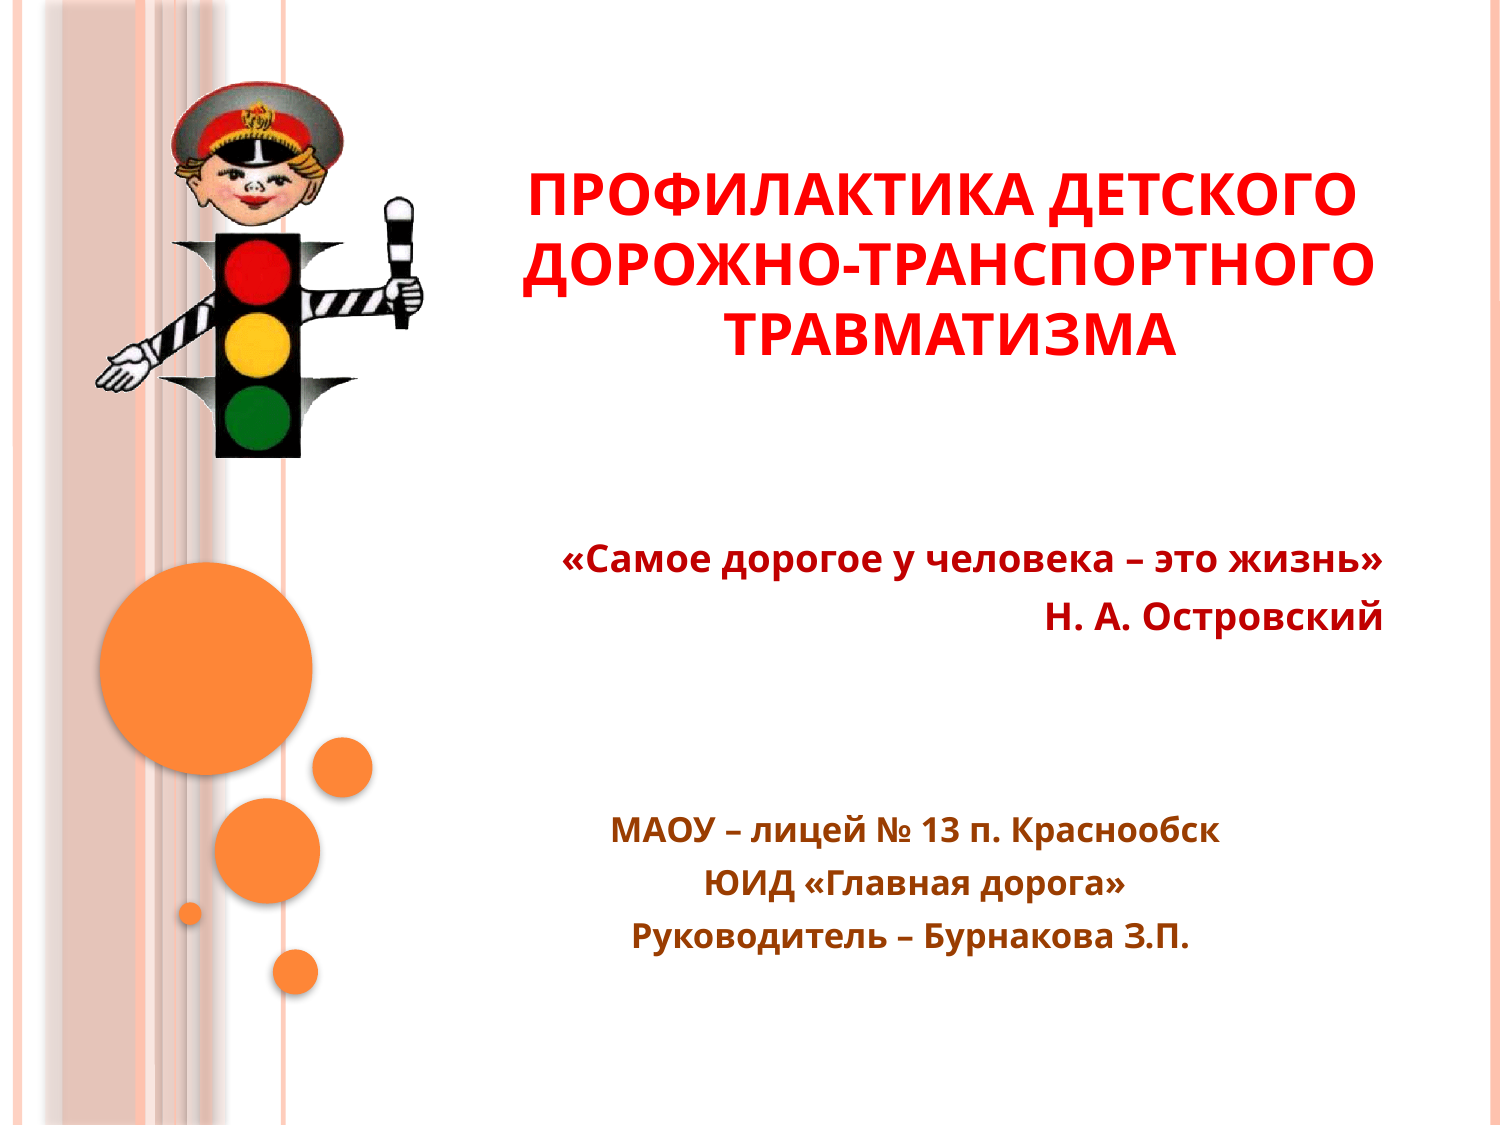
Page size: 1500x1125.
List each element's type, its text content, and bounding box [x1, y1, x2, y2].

picture [87, 77, 431, 463]
subtitle «Самое дорогое у человека – это жизнь» Н. А. Островский МАОУ – лицей № 13 п. Краснообск ЮИД «Главная дорога» Руководитель – Бурнакова З.П. [429, 527, 1400, 965]
title Профилактика детского дорожно-транспортного травматизма [429, 42, 1471, 445]
